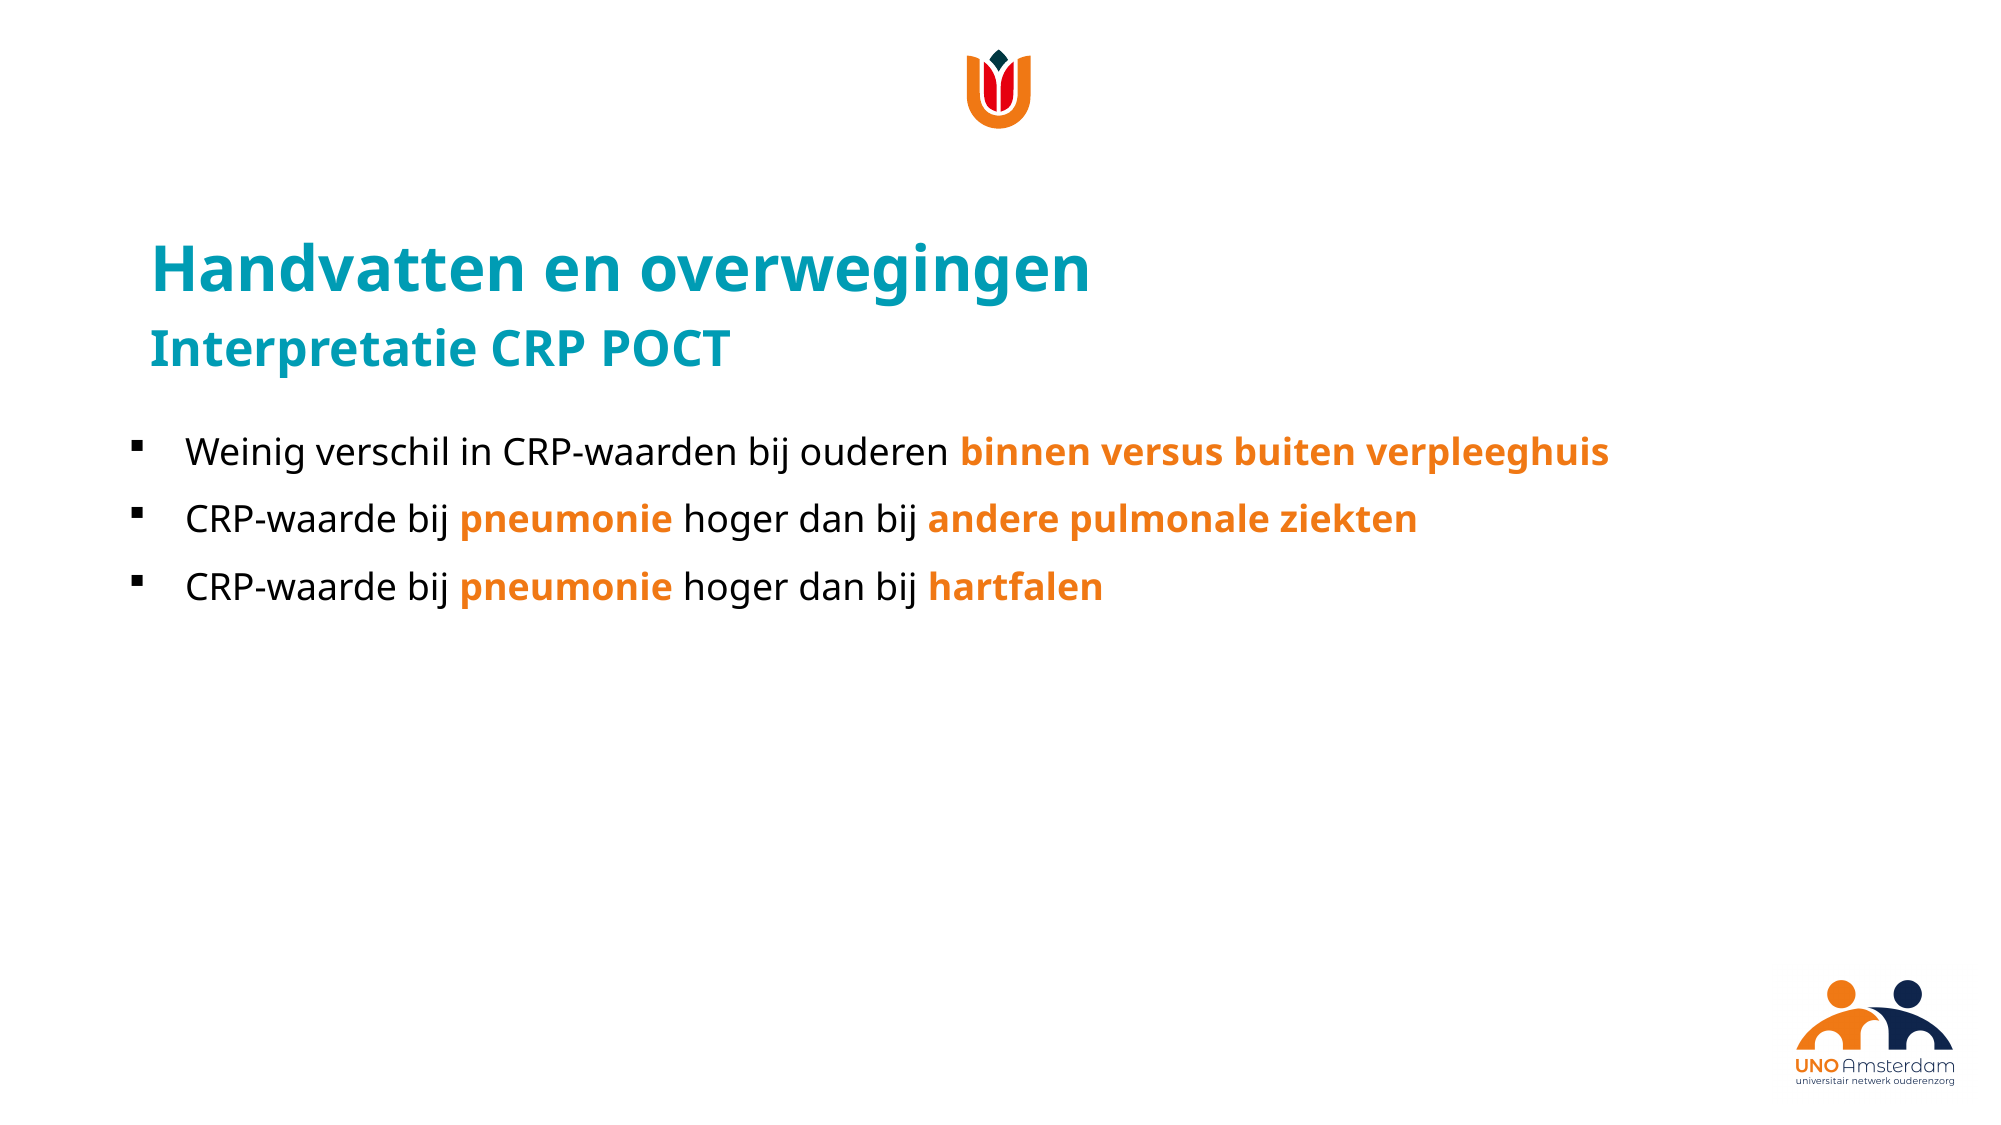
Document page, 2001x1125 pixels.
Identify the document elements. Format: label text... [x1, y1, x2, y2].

list Weinig verschil in CRP-waarden bij ouderen binnen versus buiten verpleeghuis CRP-waarde bij pneumonie hoger dan bij andere pulmonale ziekten CRP-waarde bij pneumonie hoger dan bij hartfalen [113, 397, 2000, 1103]
text_box Handvatten en overwegingen Interpretatie CRP POCT [135, 205, 1902, 423]
